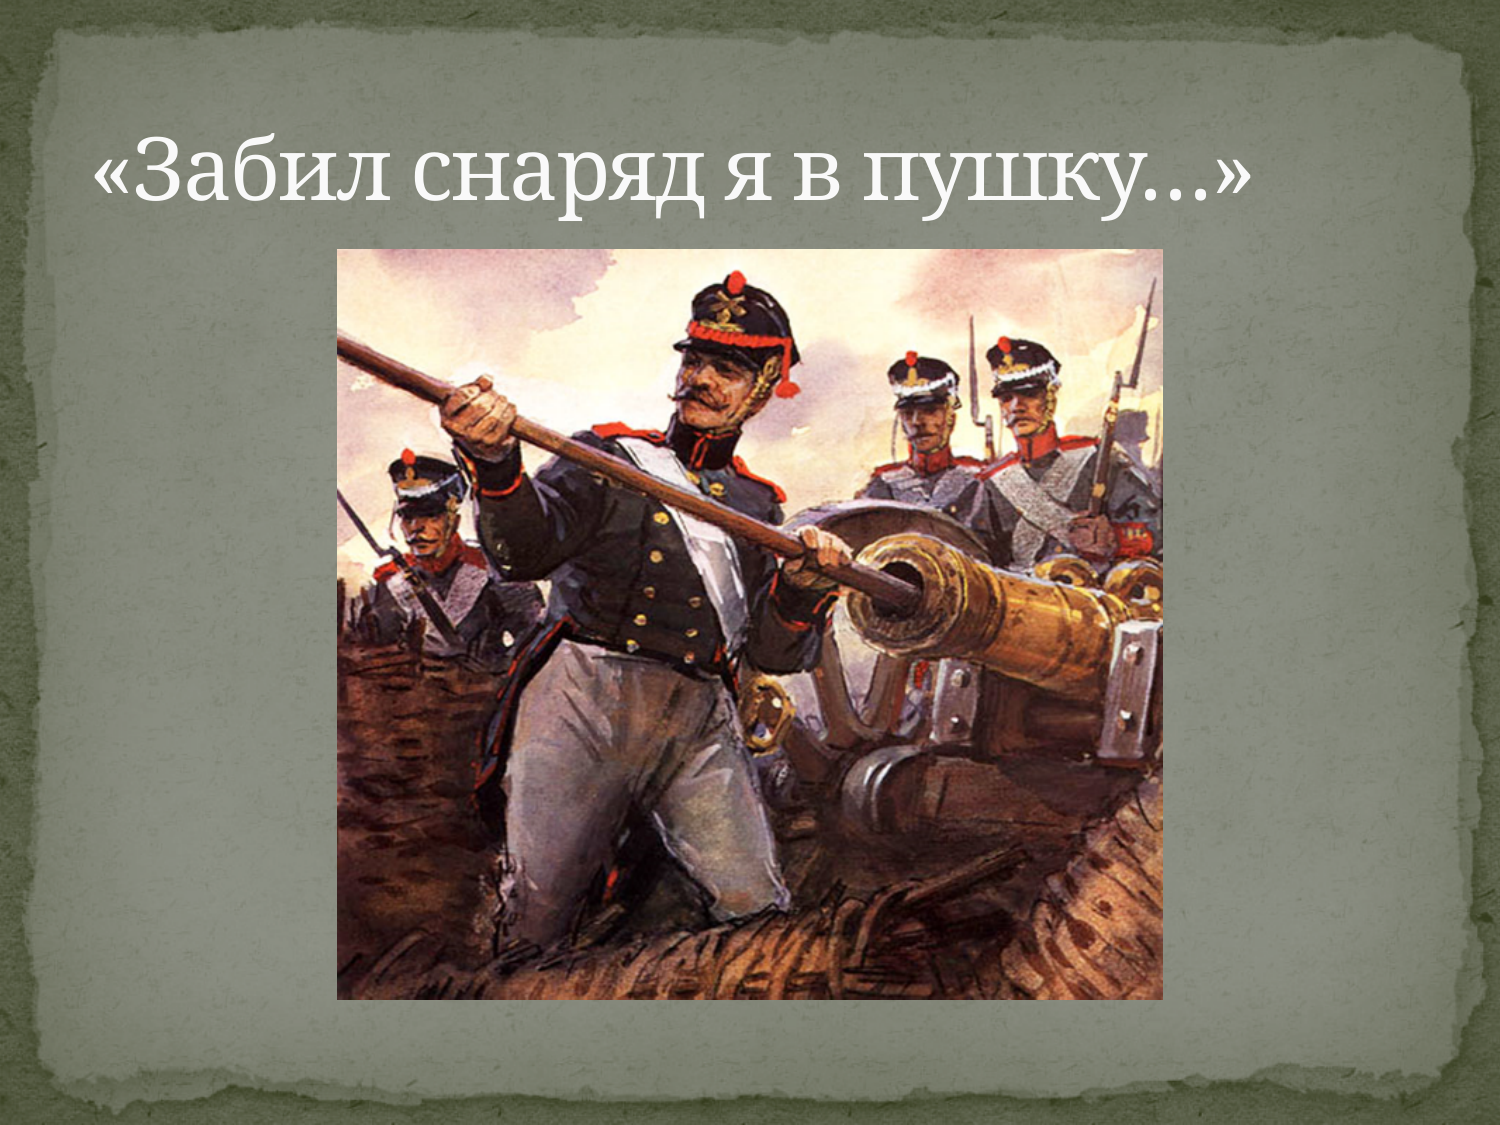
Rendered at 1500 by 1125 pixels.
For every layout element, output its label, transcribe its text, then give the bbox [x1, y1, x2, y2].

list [340, 252, 1161, 998]
title «Забил снаряд я в пушку…» [74, 24, 1425, 225]
